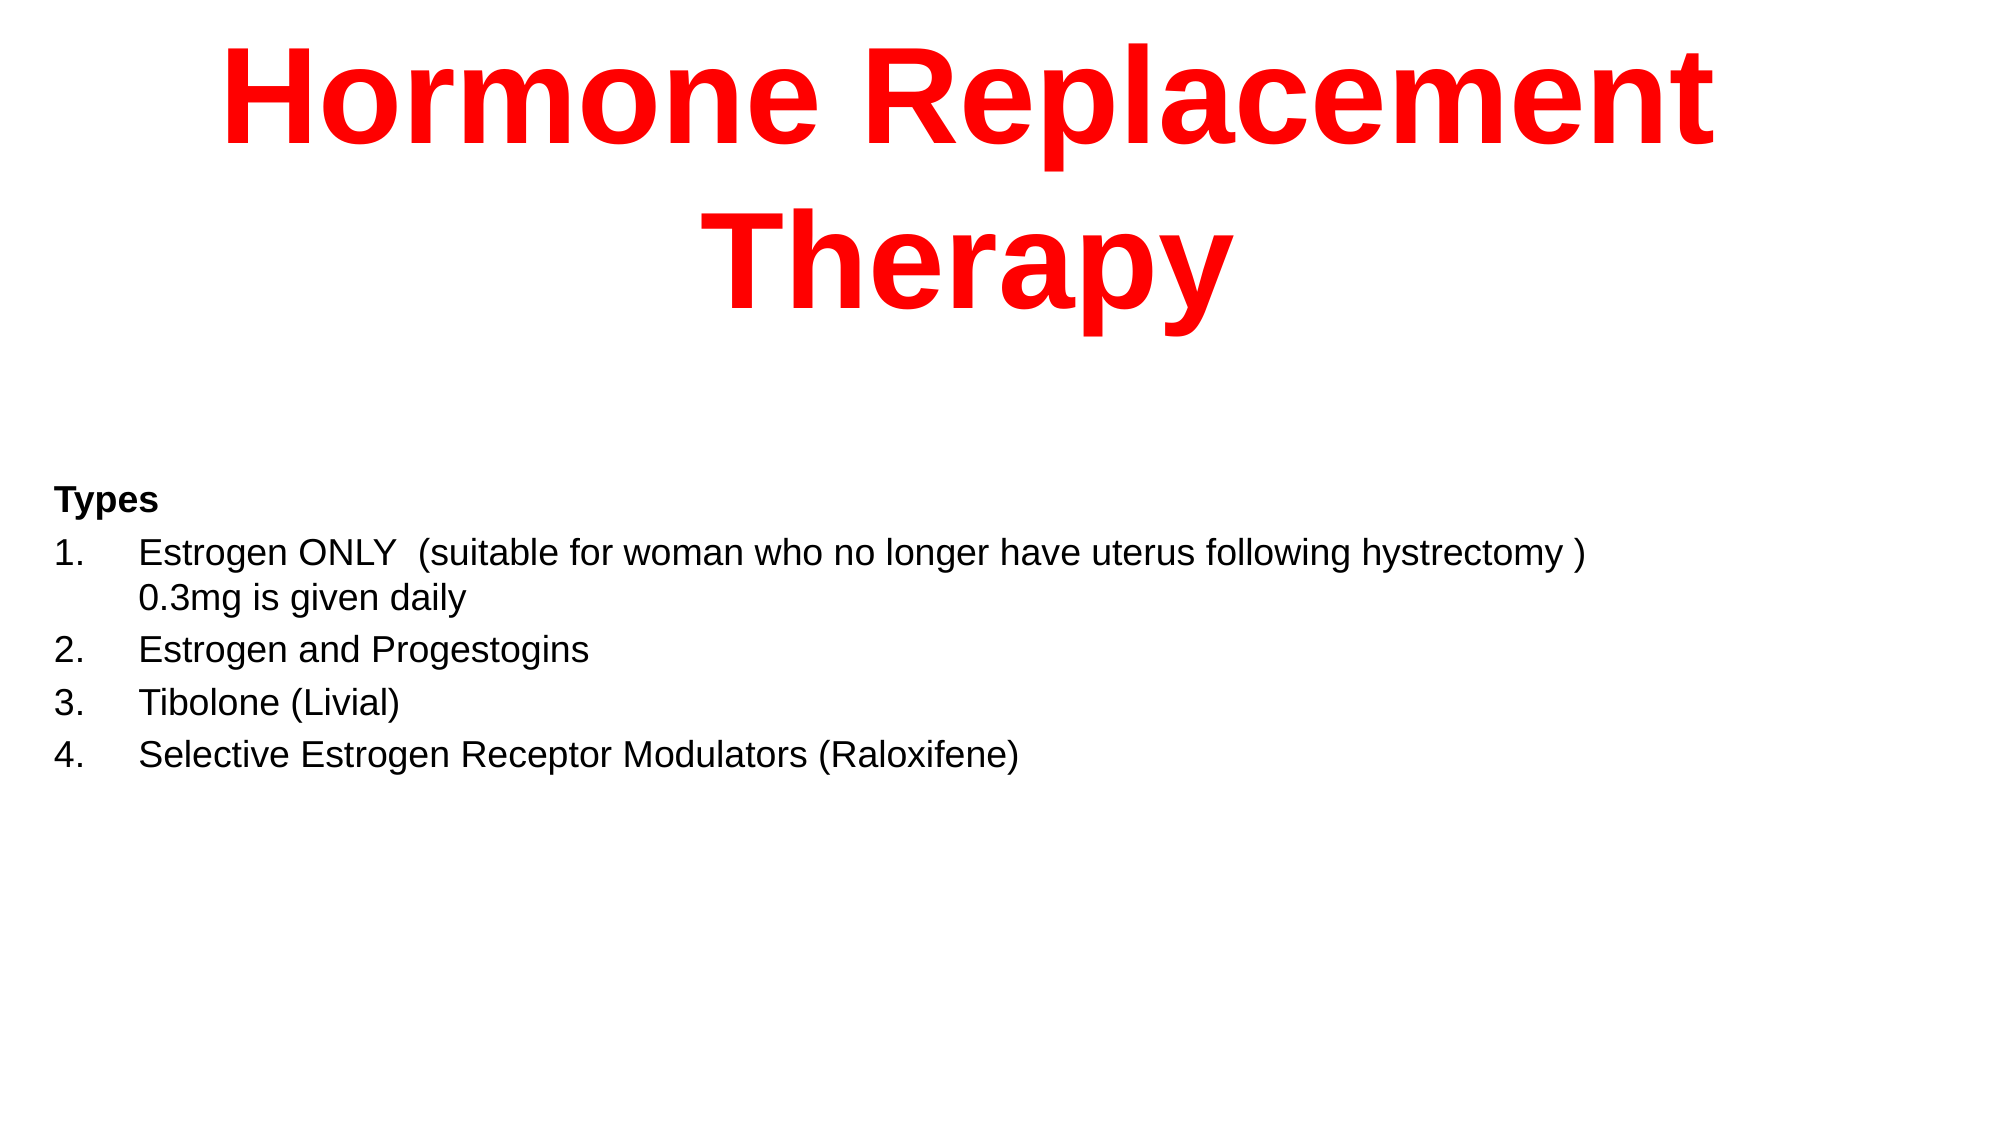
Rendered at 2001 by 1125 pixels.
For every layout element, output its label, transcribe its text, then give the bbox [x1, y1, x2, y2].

title Hormone Replacement Therapy [117, 101, 1819, 344]
subtitle Types Estrogen ONLY (suitable for woman who no longer have uterus following hystrectomy ) 0.3mg is given daily Estrogen and Progestogins Tibolone (Livial) Selective Estrogen Receptor Modulators (Raloxifene) [39, 467, 1701, 926]
